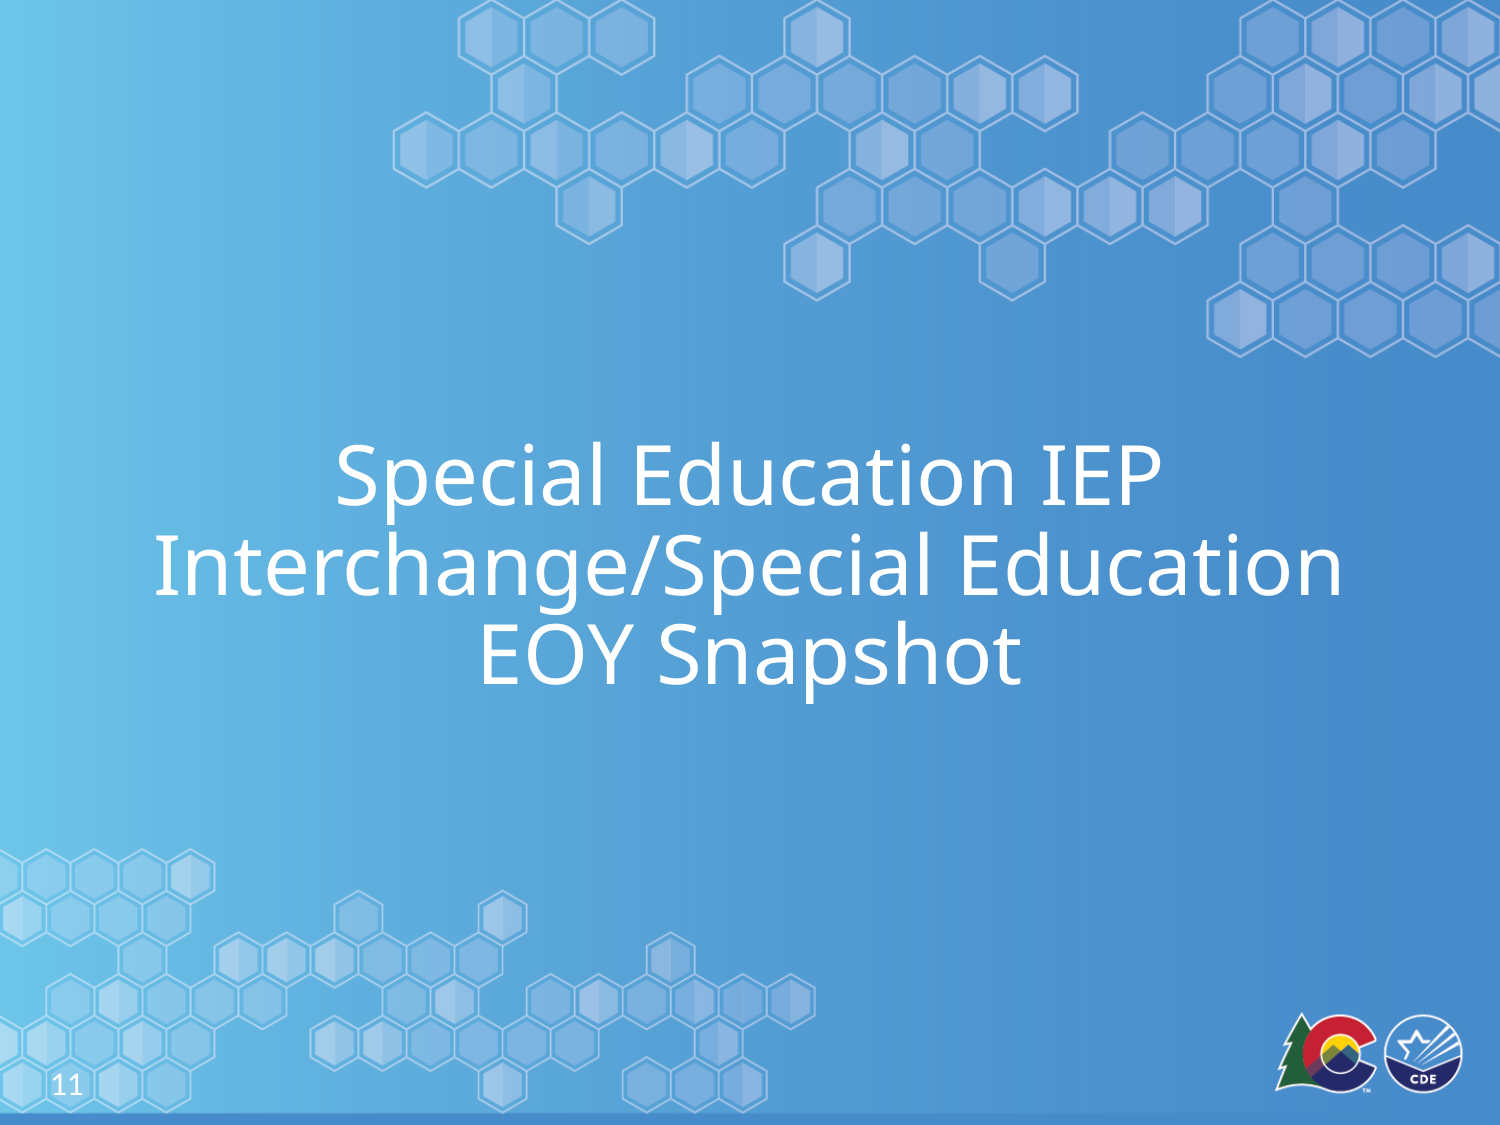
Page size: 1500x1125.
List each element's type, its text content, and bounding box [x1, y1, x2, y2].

picture [0, 0, 1500, 1125]
title Special Education IEP Interchange/Special Education EOY Snapshot [112, 425, 1388, 810]
slide_number 11 [35, 1054, 373, 1115]
